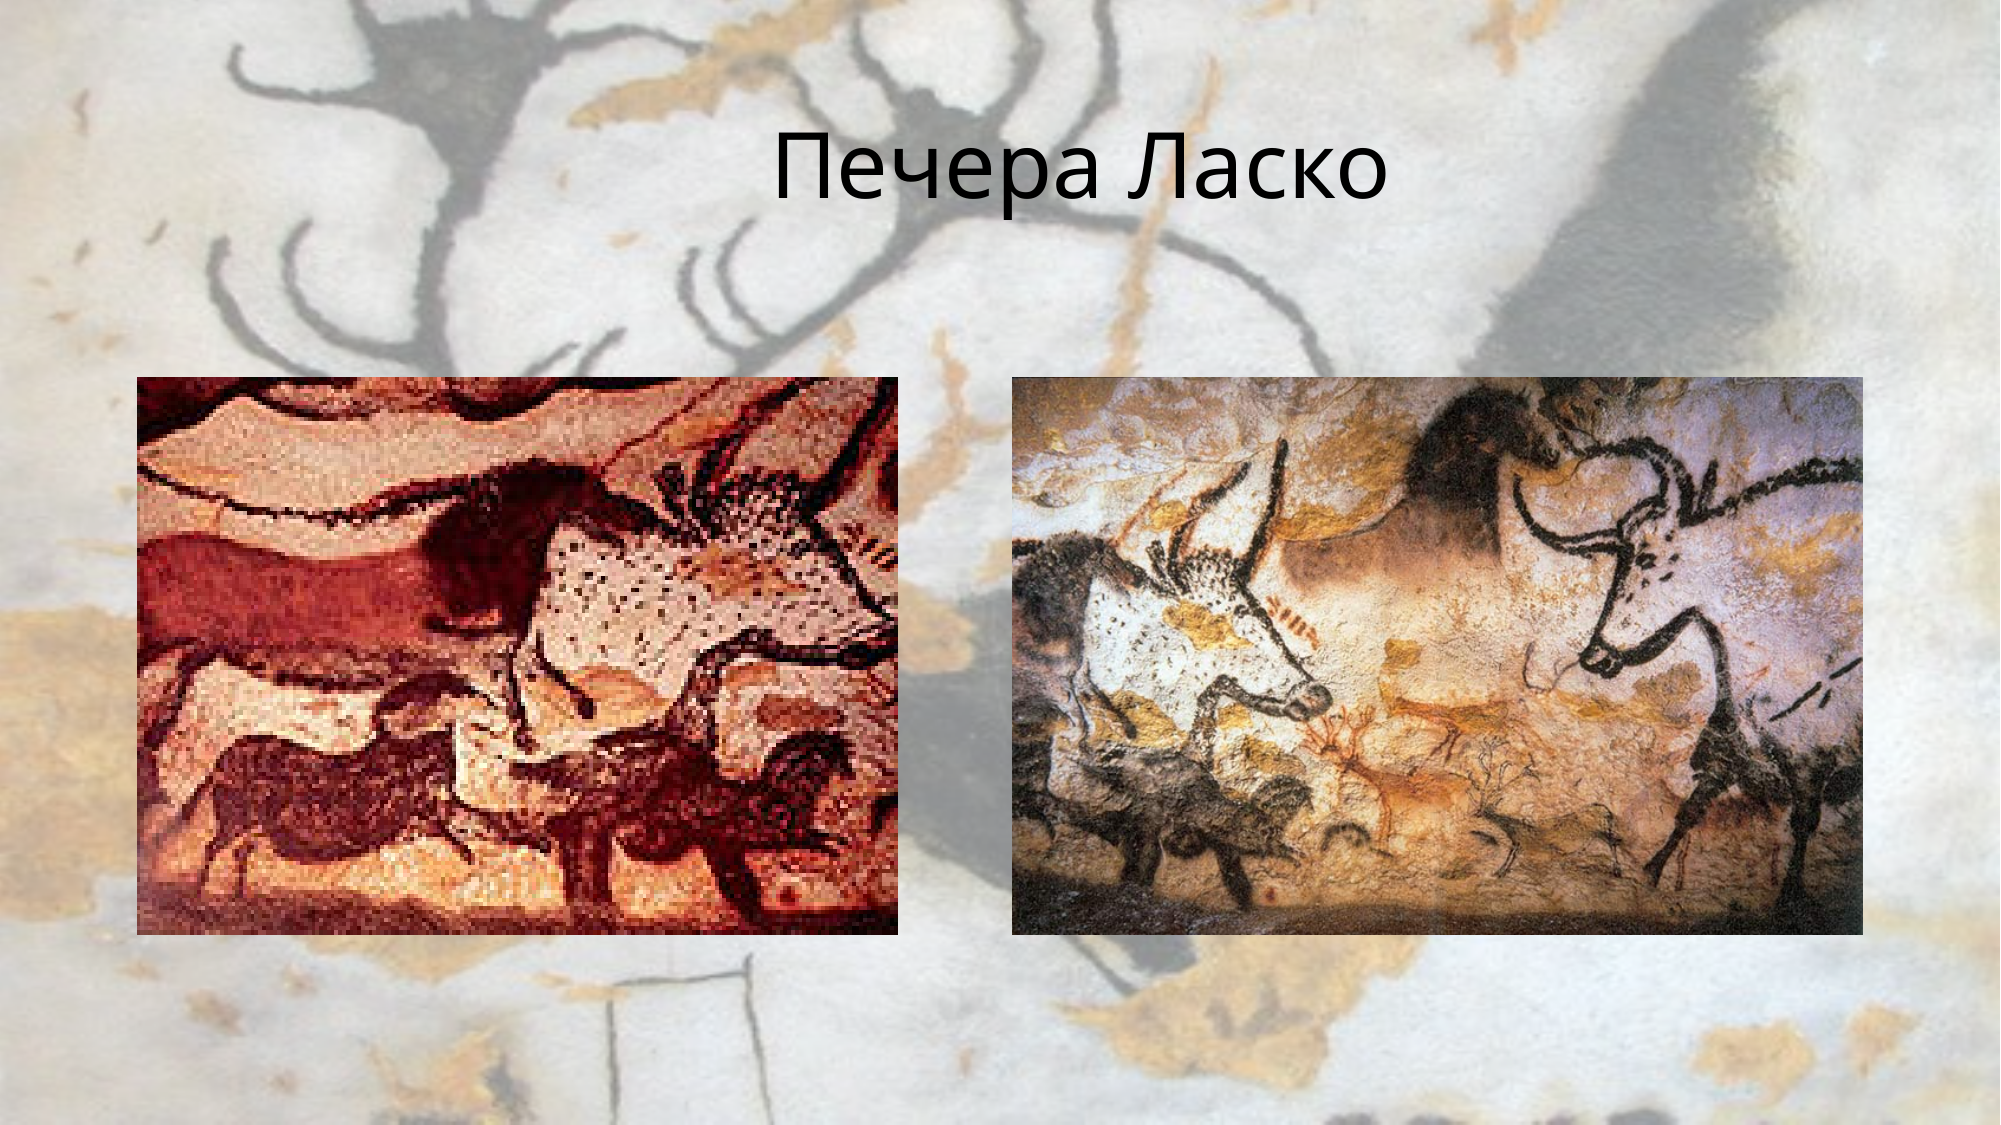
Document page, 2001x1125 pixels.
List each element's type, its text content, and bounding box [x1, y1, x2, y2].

title Печера Ласко [137, 59, 1863, 278]
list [137, 377, 898, 935]
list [1012, 377, 1863, 935]
